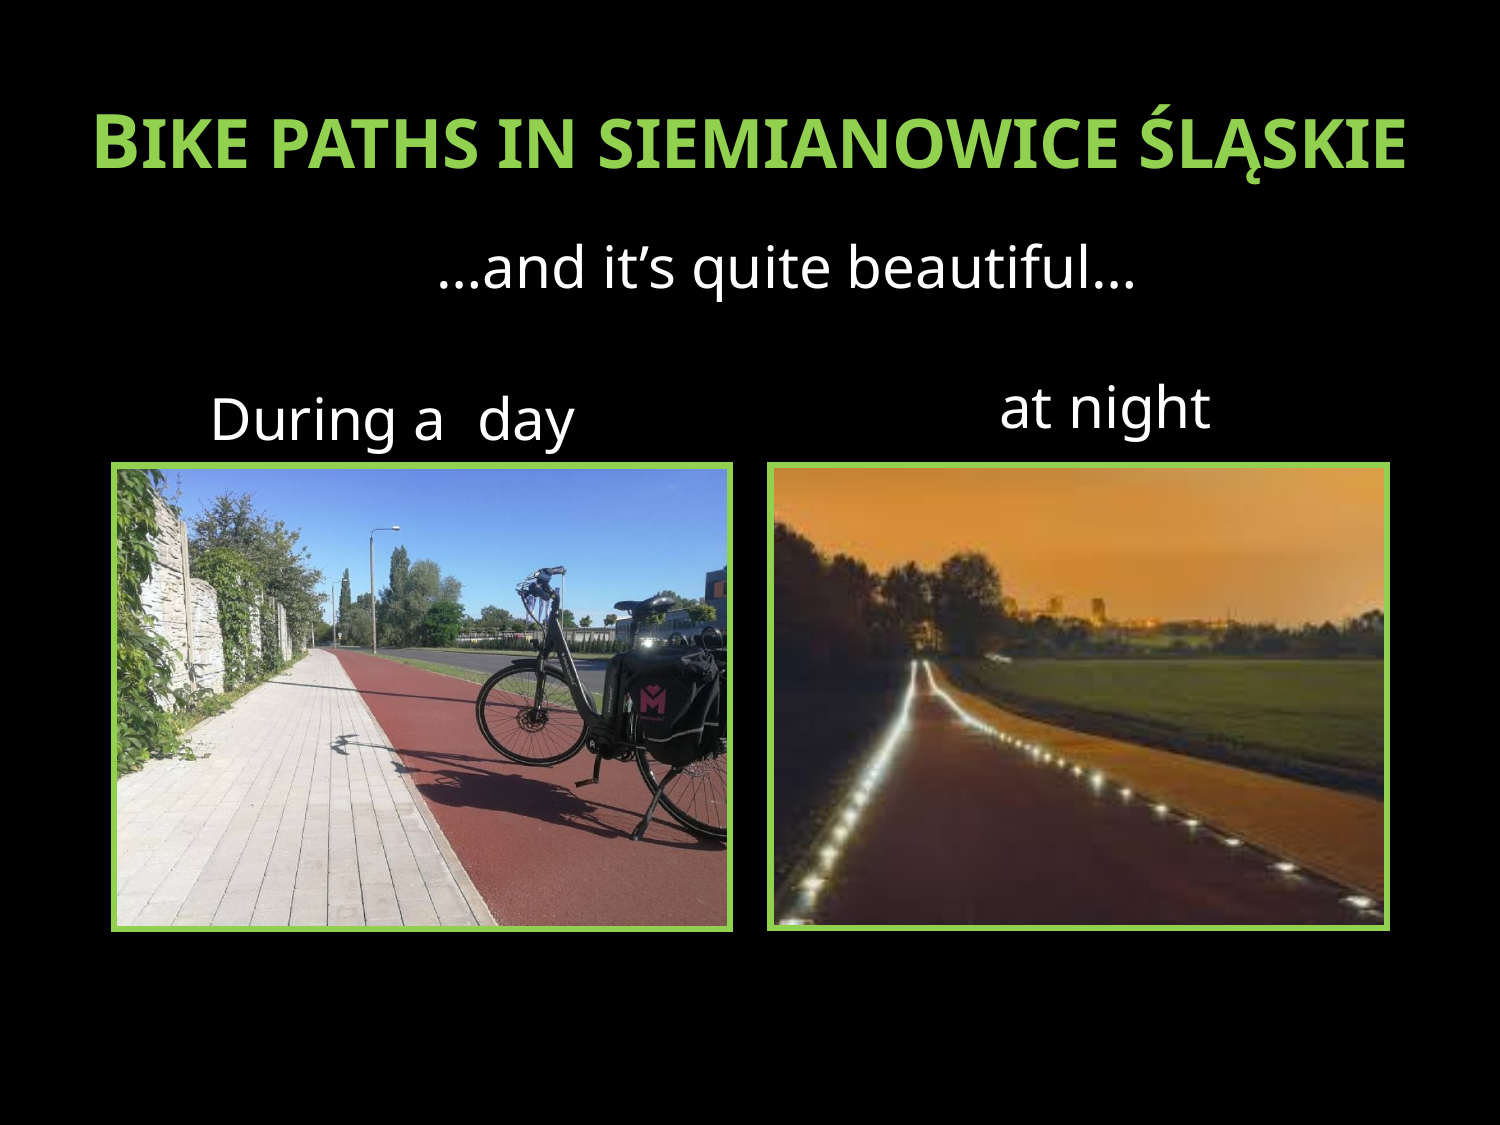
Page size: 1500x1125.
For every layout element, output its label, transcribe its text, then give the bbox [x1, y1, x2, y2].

text_box During a day [194, 375, 668, 460]
picture [773, 467, 1384, 926]
title BIKE PATHS IN SIEMIANOWICE ŚLĄSKIE [75, 45, 1425, 233]
text_box …and it’s quite beautiful… [421, 222, 1196, 308]
picture [116, 468, 728, 926]
text_box at night [984, 363, 1243, 448]
